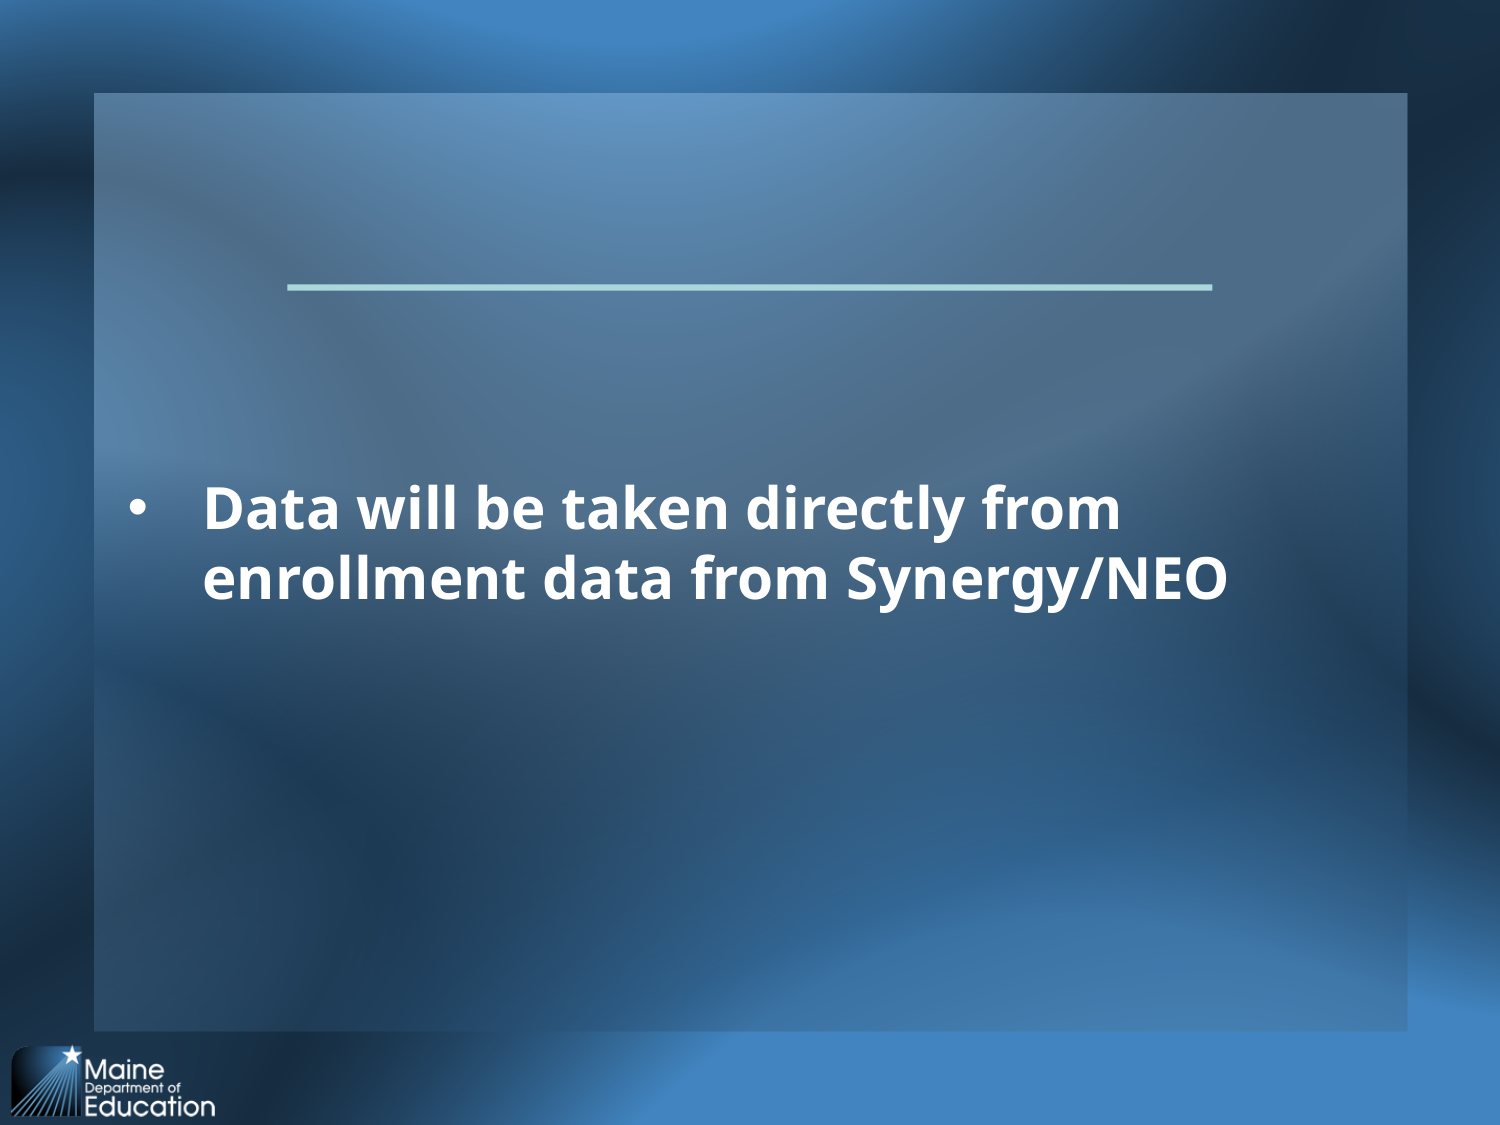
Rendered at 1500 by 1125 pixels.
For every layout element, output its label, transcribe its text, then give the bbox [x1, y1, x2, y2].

list Data will be taken directly from enrollment data from Synergy/NEO [112, 299, 1388, 975]
picture [0, 0, 1500, 1125]
